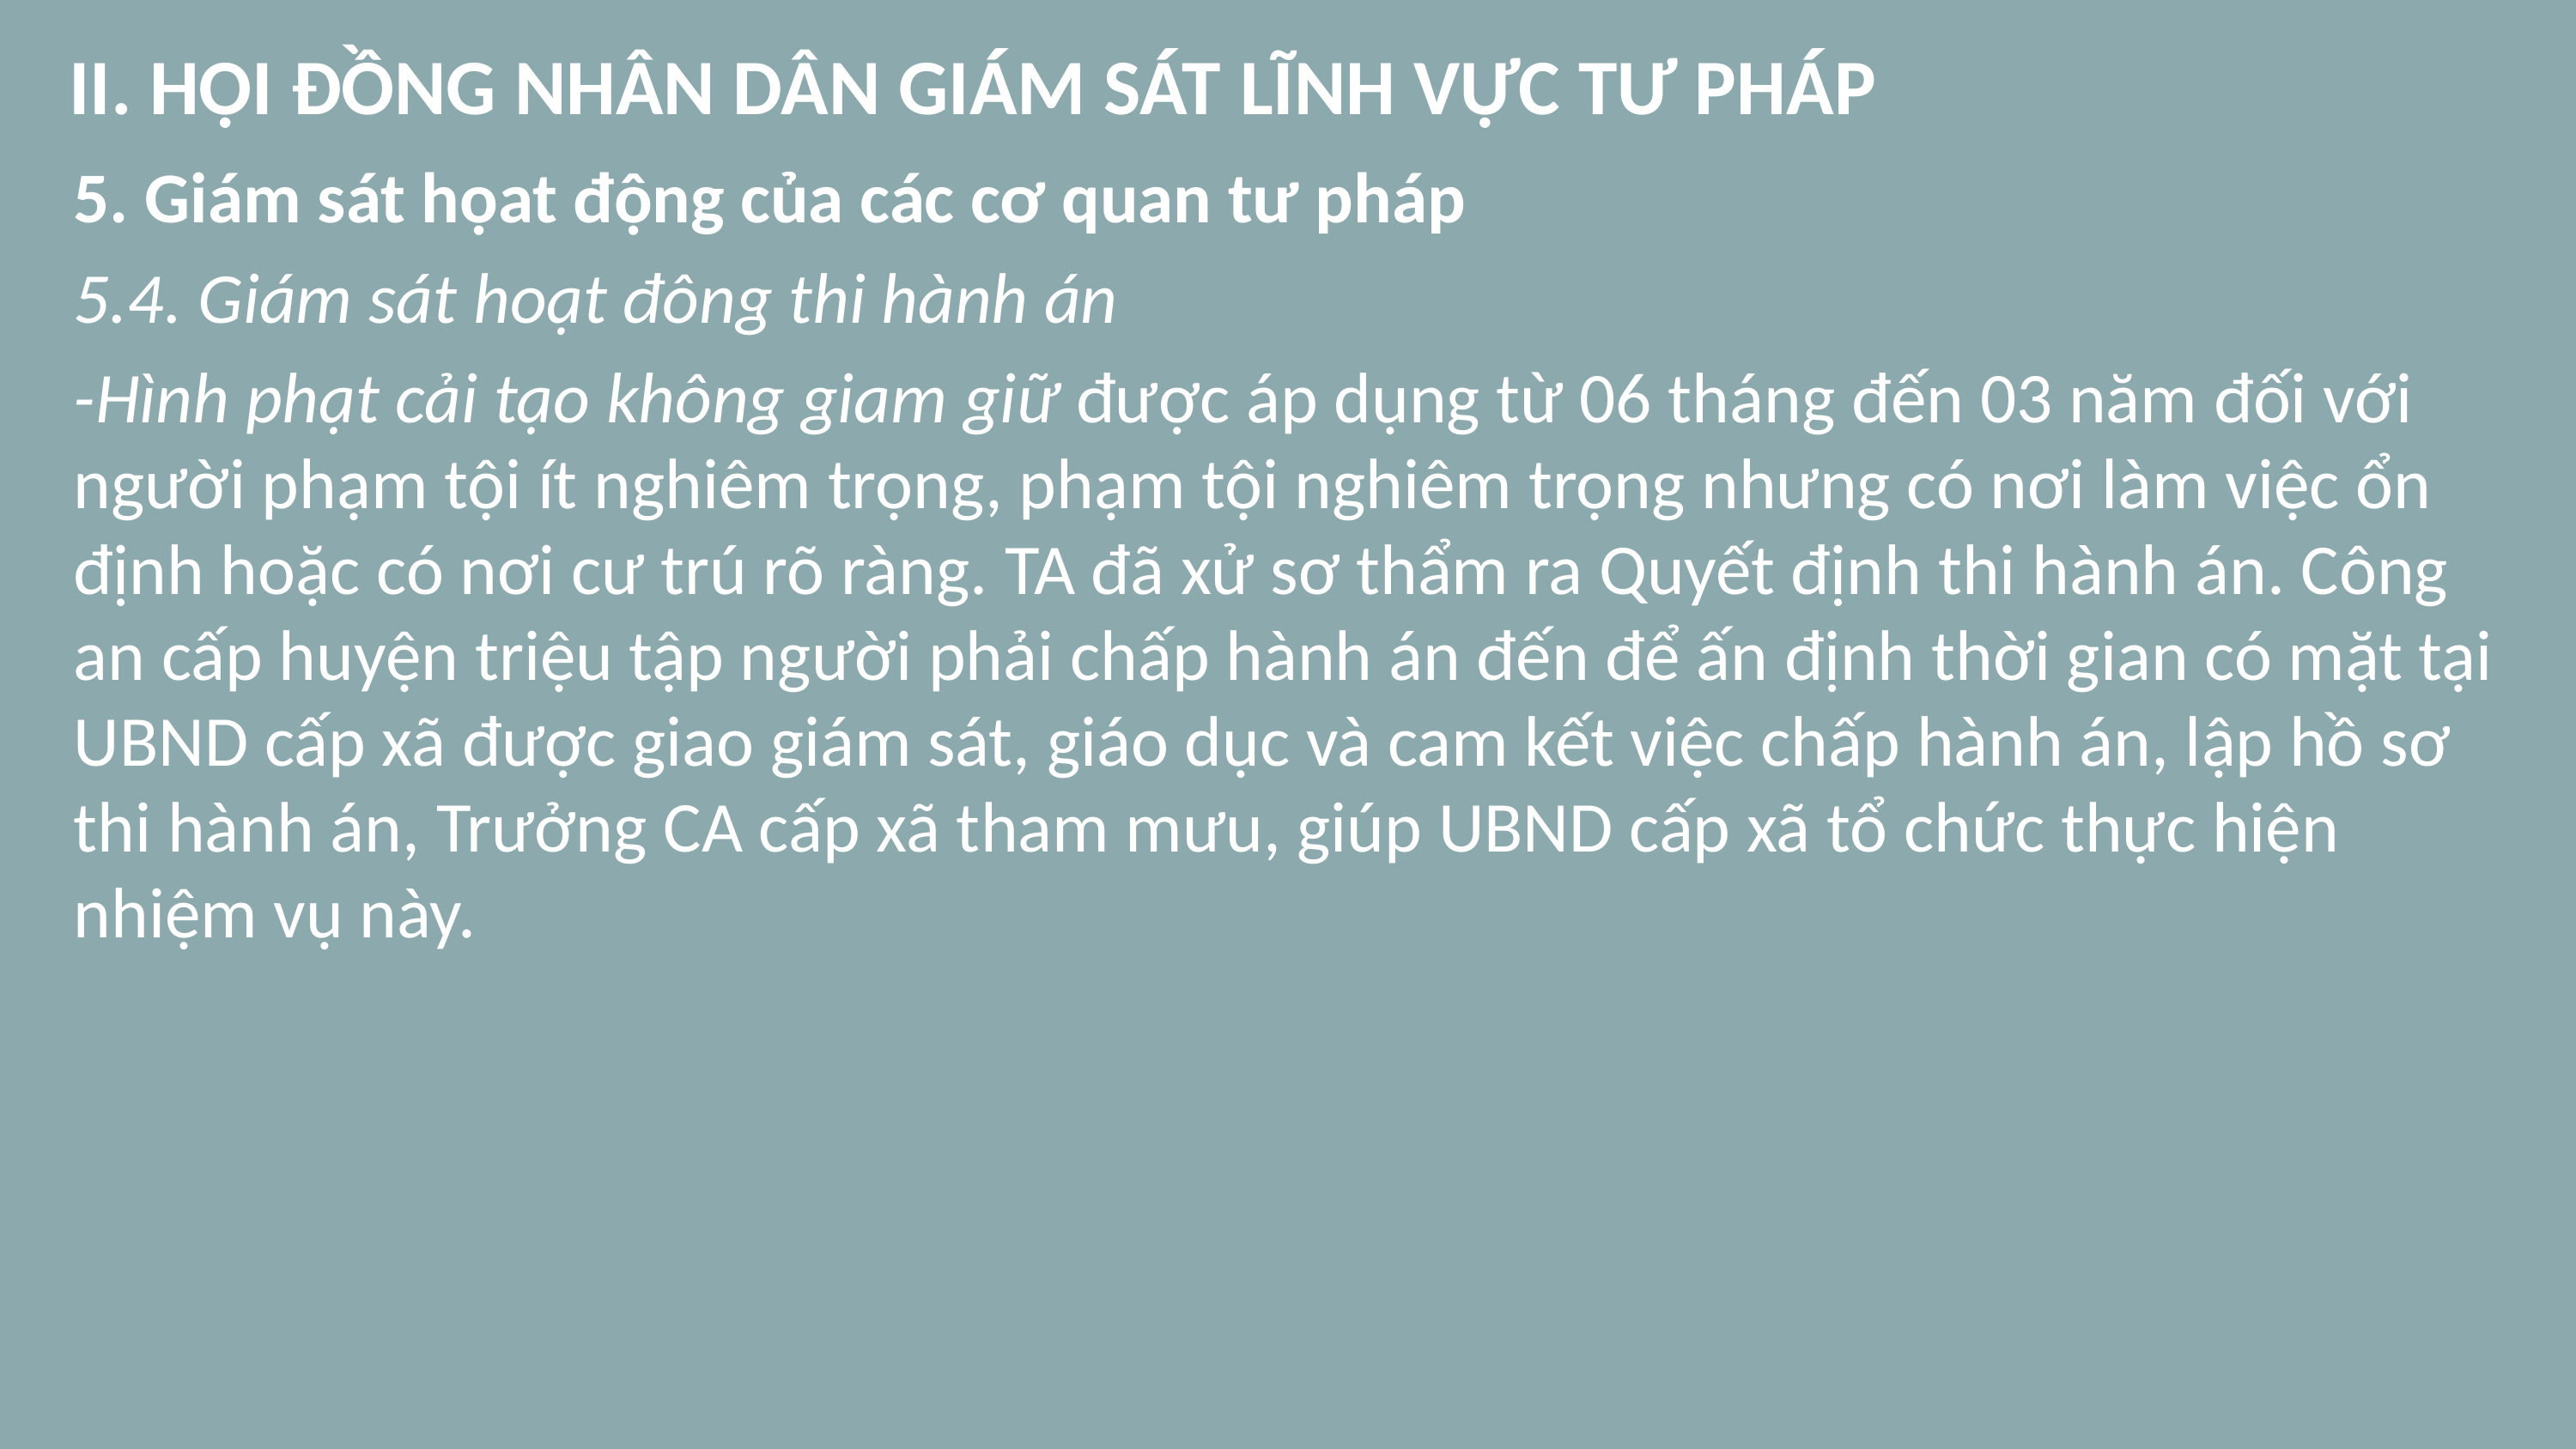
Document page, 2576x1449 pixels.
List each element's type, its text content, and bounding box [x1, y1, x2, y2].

title II. HỘI ĐỒNG NHÂN DÂN GIÁM SÁT LĨNH VỰC TƯ PHÁP [56, 3, 2536, 164]
list 5. Giám sát họat động của các cơ quan tư pháp 5.4. Giám sát hoạt đông thi hành án -Hình phạt cải tạo không giam giữ được áp dụng từ 06 tháng đến 03 năm đối với người phạm tội ít nghiêm trọng, phạm tội nghiêm trọng nhưng có nơi làm việc ổn định hoặc có nơi cư trú rõ ràng. TA đã xử sơ thẩm ra Quyết định thi hành án. Công an cấp huyện triệu tập người phải chấp hành án đến để ấn định thời gian có mặt tại UBND cấp xã được giao giám sát, giáo dục và cam kết việc chấp hành án, lập hồ sơ thi hành án, Trưởng CA cấp xã tham mưu, giúp UBND cấp xã tổ chức thực hiện nhiệm vụ này. [60, 144, 2541, 1339]
